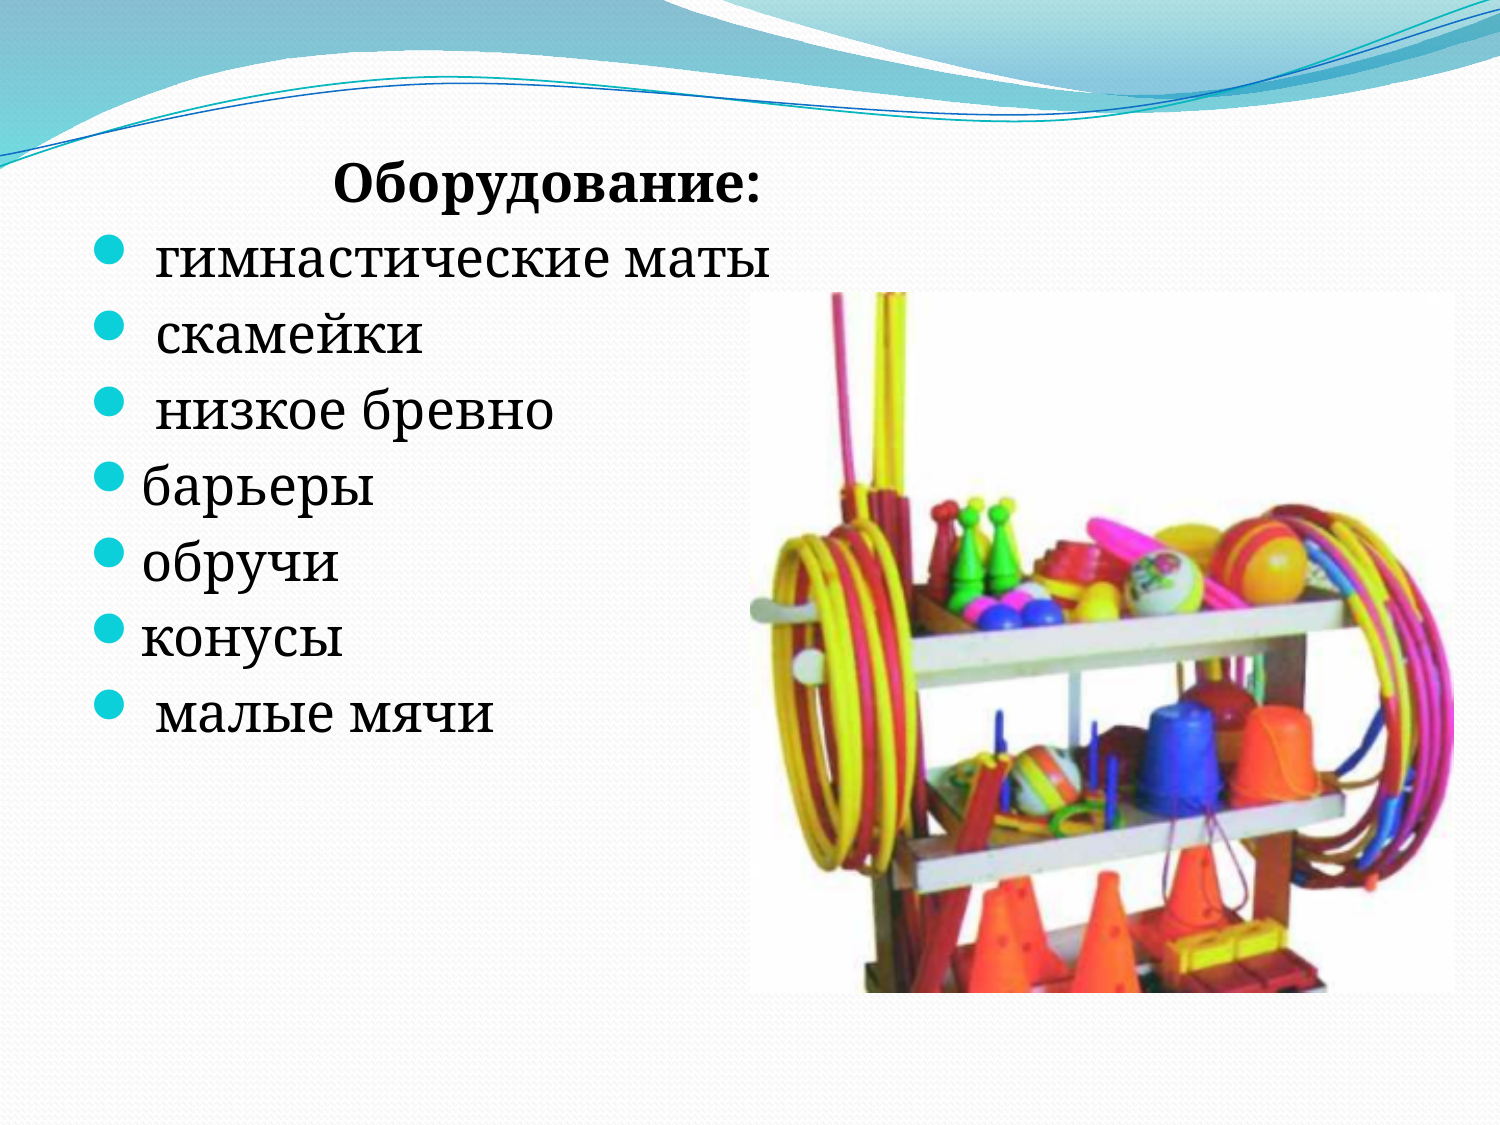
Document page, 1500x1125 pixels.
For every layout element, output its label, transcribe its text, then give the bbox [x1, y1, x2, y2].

picture [749, 292, 1454, 993]
list Оборудование: гимнастические маты скамейки низкое бревно барьеры обручи конусы малые мячи [75, 140, 1020, 786]
